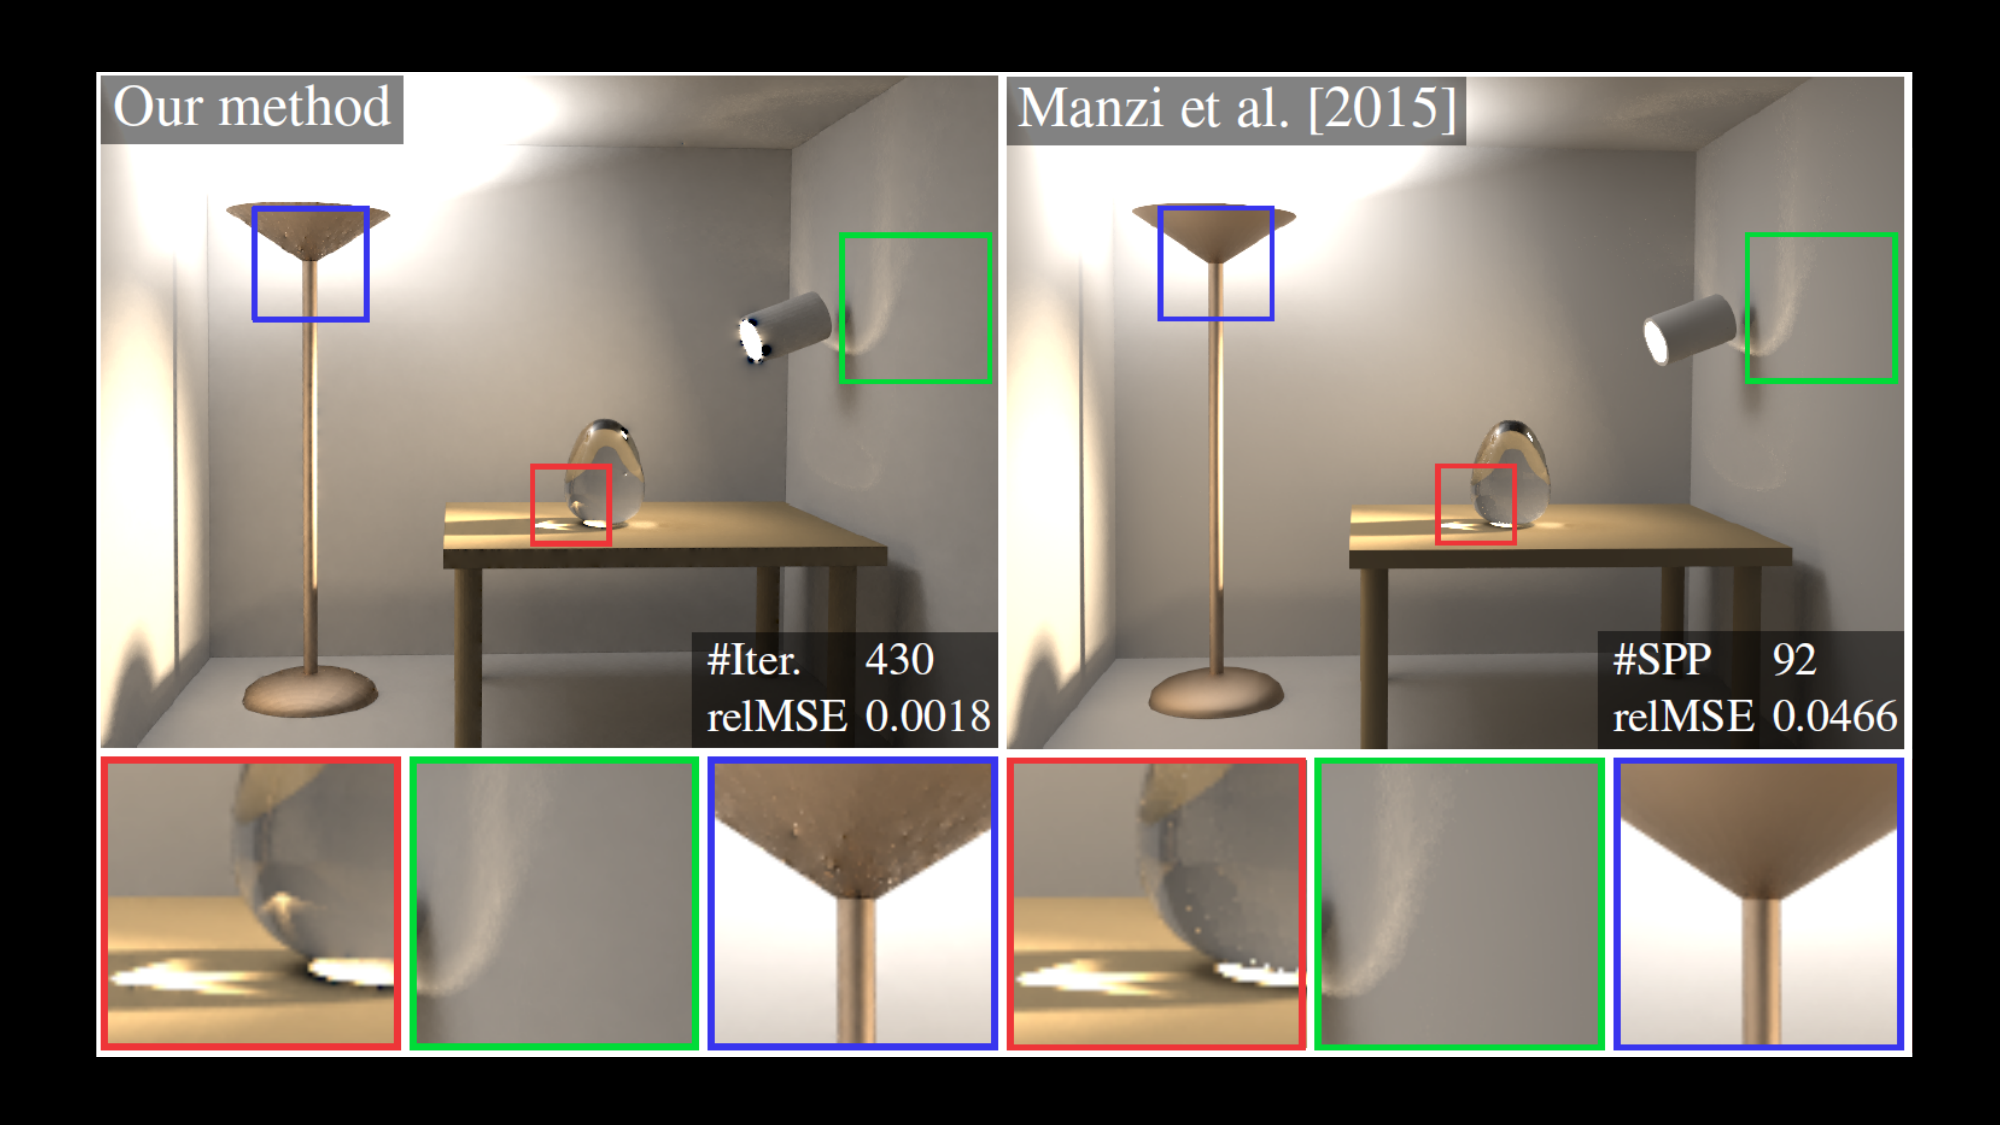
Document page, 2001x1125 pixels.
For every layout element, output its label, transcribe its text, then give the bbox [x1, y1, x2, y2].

slide_number 43 [1886, 998, 2000, 1111]
title Results – Bookshelf [0, 10, 1824, 134]
picture [96, 72, 1913, 1058]
